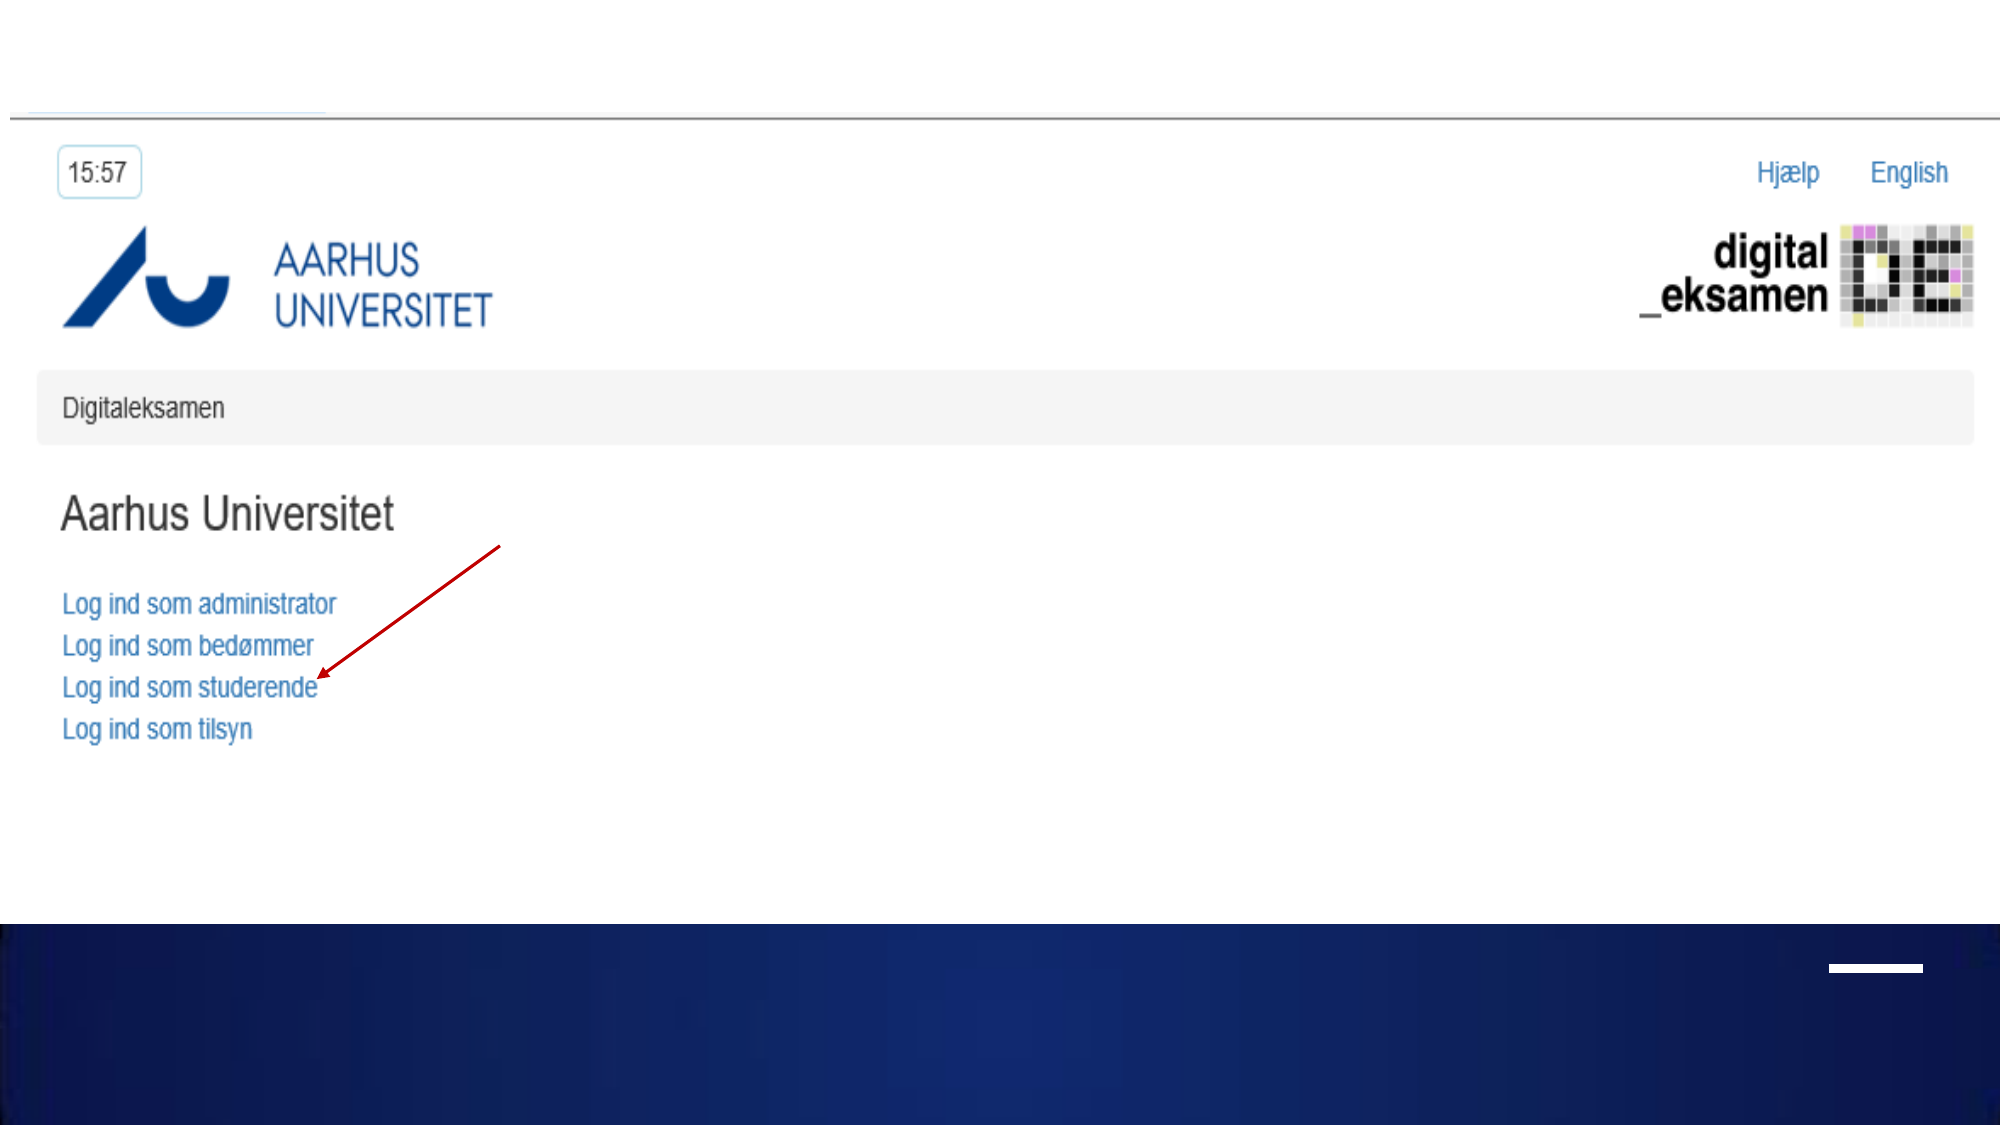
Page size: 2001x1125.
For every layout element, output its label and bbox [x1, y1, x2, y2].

picture [10, 112, 2000, 778]
picture [0, 924, 2000, 1125]
text_box [316, 545, 500, 680]
